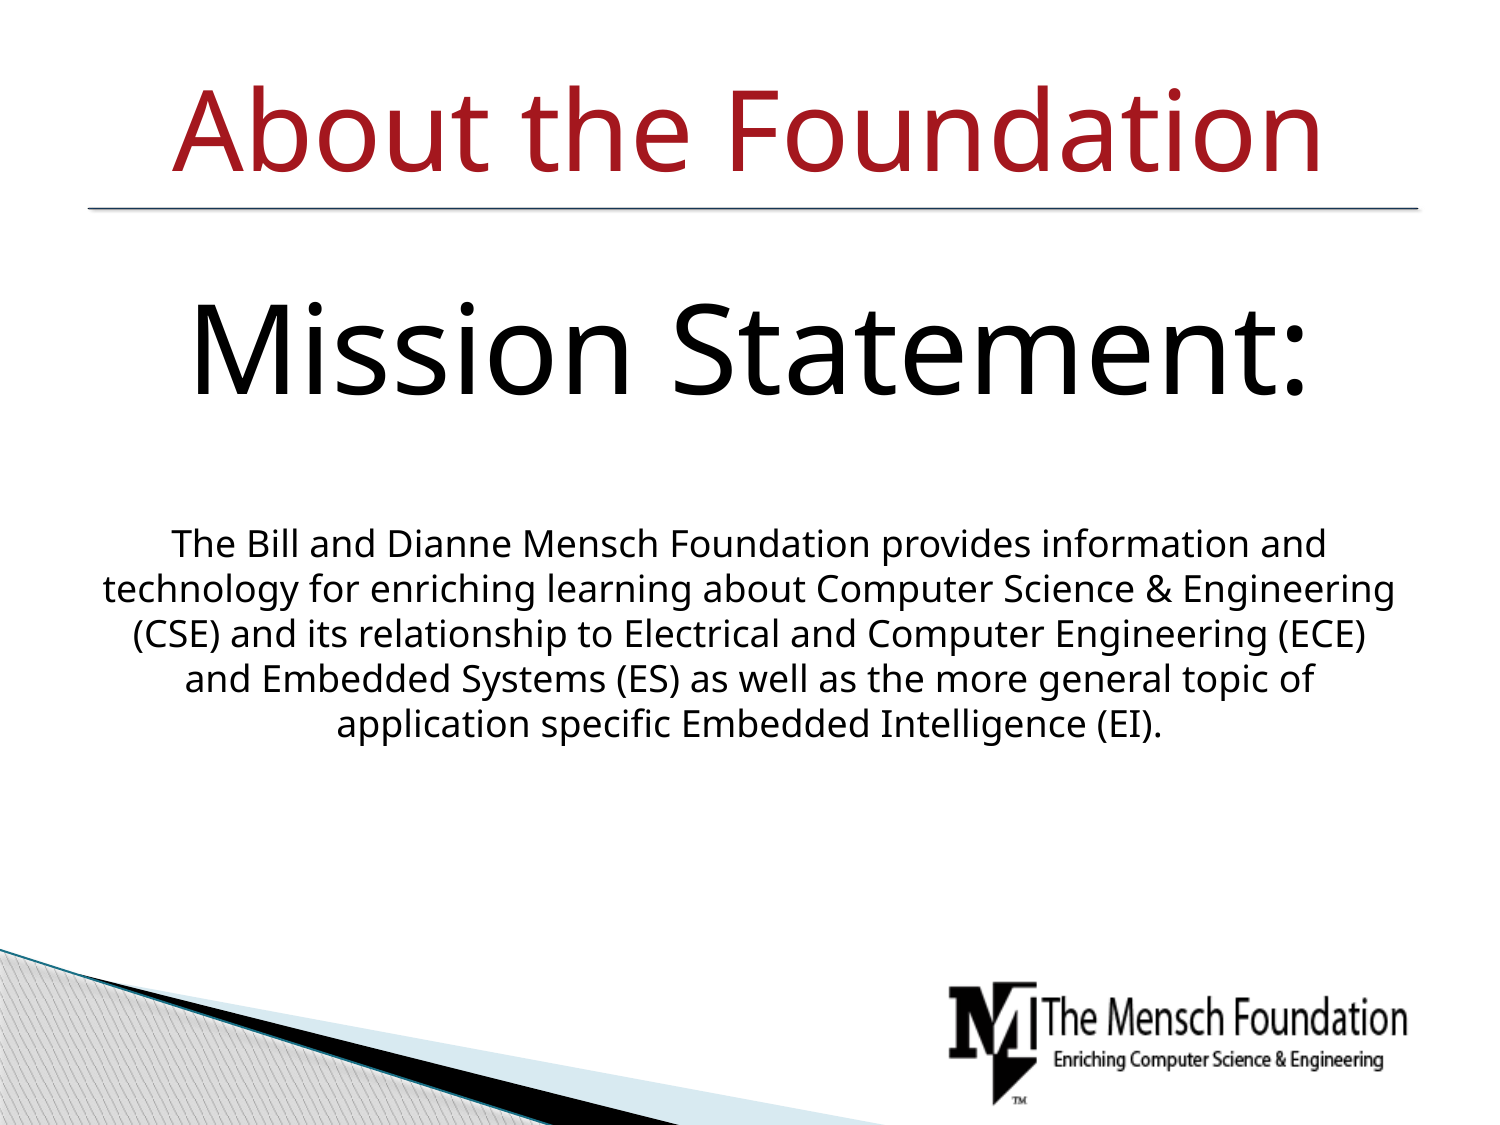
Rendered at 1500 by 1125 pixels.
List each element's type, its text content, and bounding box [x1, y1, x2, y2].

text_box About the Foundation [87, 51, 1413, 188]
picture [943, 968, 1413, 1125]
picture [8, 188, 1485, 228]
text_box The Bill and Dianne Mensch Foundation provides information and technology for enriching learning about Computer Science & Engineering (CSE) and its relationship to Electrical and Computer Engineering (ECE) and Embedded Systems (ES) as well as the more general topic of application specific Embedded Intelligence (EI). [87, 512, 1413, 753]
text_box Mission Statement: [87, 262, 1413, 428]
